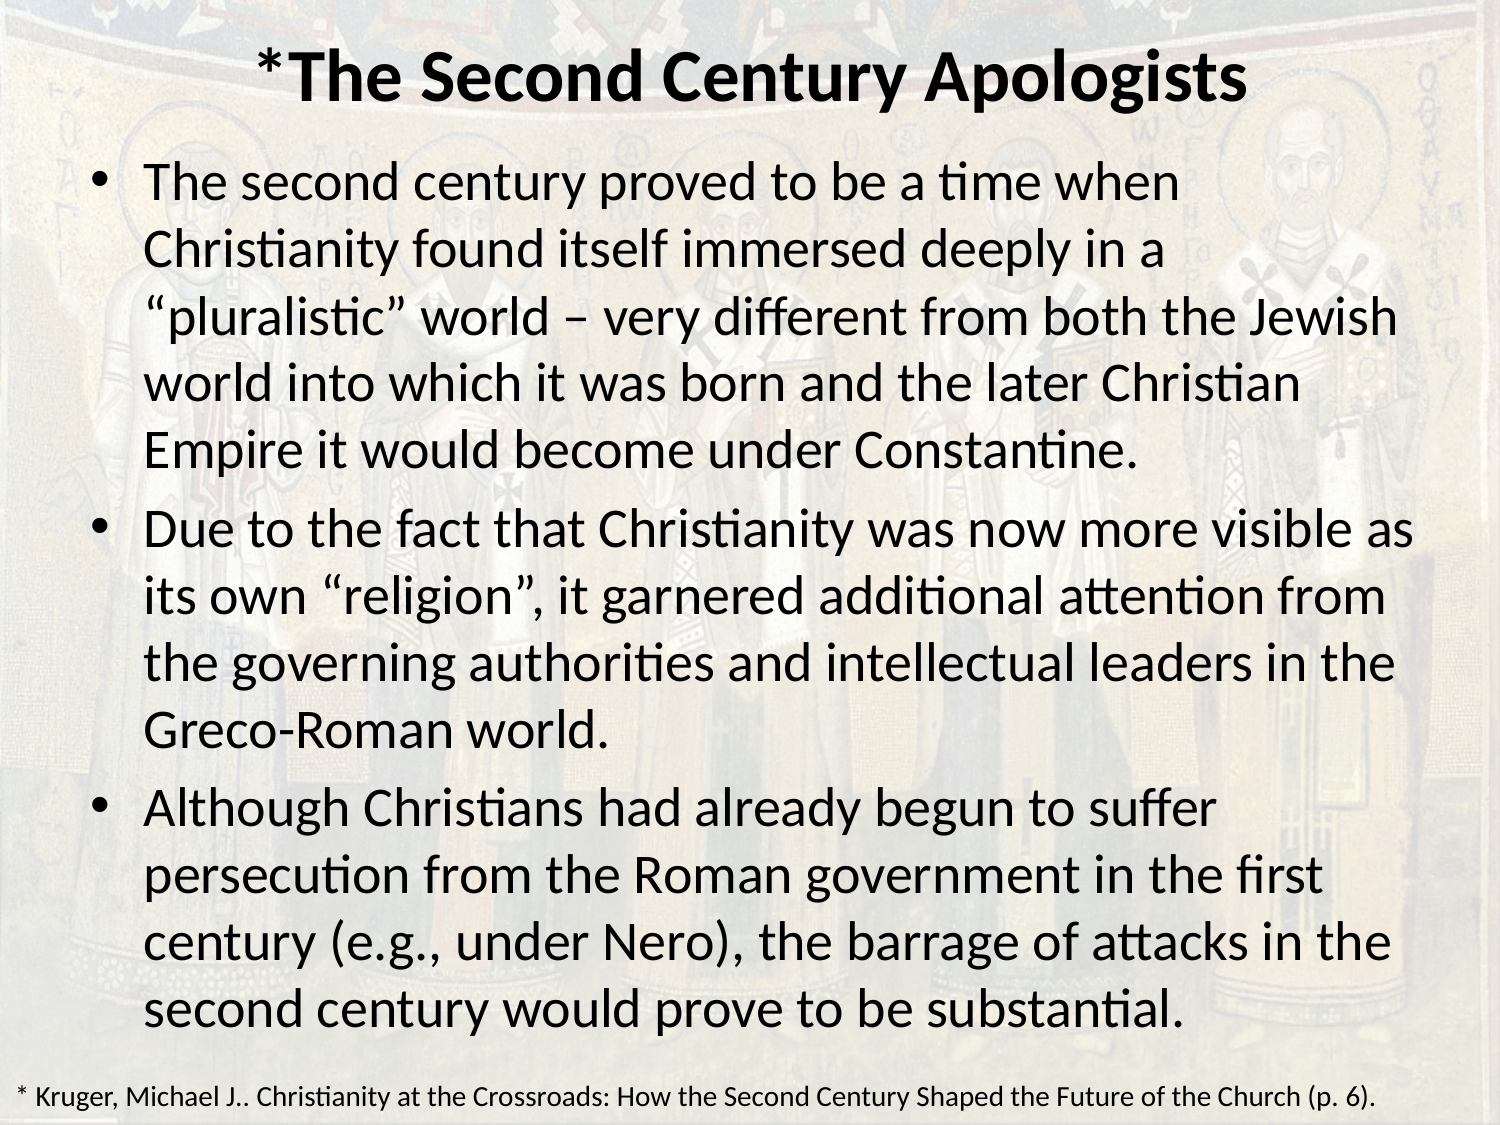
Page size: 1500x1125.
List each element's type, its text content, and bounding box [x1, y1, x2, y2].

text_box * Kruger, Michael J.. Christianity at the Crossroads: How the Second Century Shaped the Future of the Church (p. 6). [0, 1069, 1500, 1120]
title *The Second Century Apologists [0, 4, 1500, 138]
list The second century proved to be a time when Christianity found itself immersed deeply in a “pluralistic” world – very different from both the Jewish world into which it was born and the later Christian Empire it would become under Constantine. Due to the fact that Christianity was now more visible as its own “religion”, it garnered additional attention from the governing authorities and intellectual leaders in the Greco-Roman world. Although Christians had already begun to suffer persecution from the Roman government in the first century (e.g., under Nero), the barrage of attacks in the second century would prove to be substantial. [75, 137, 1450, 1050]
